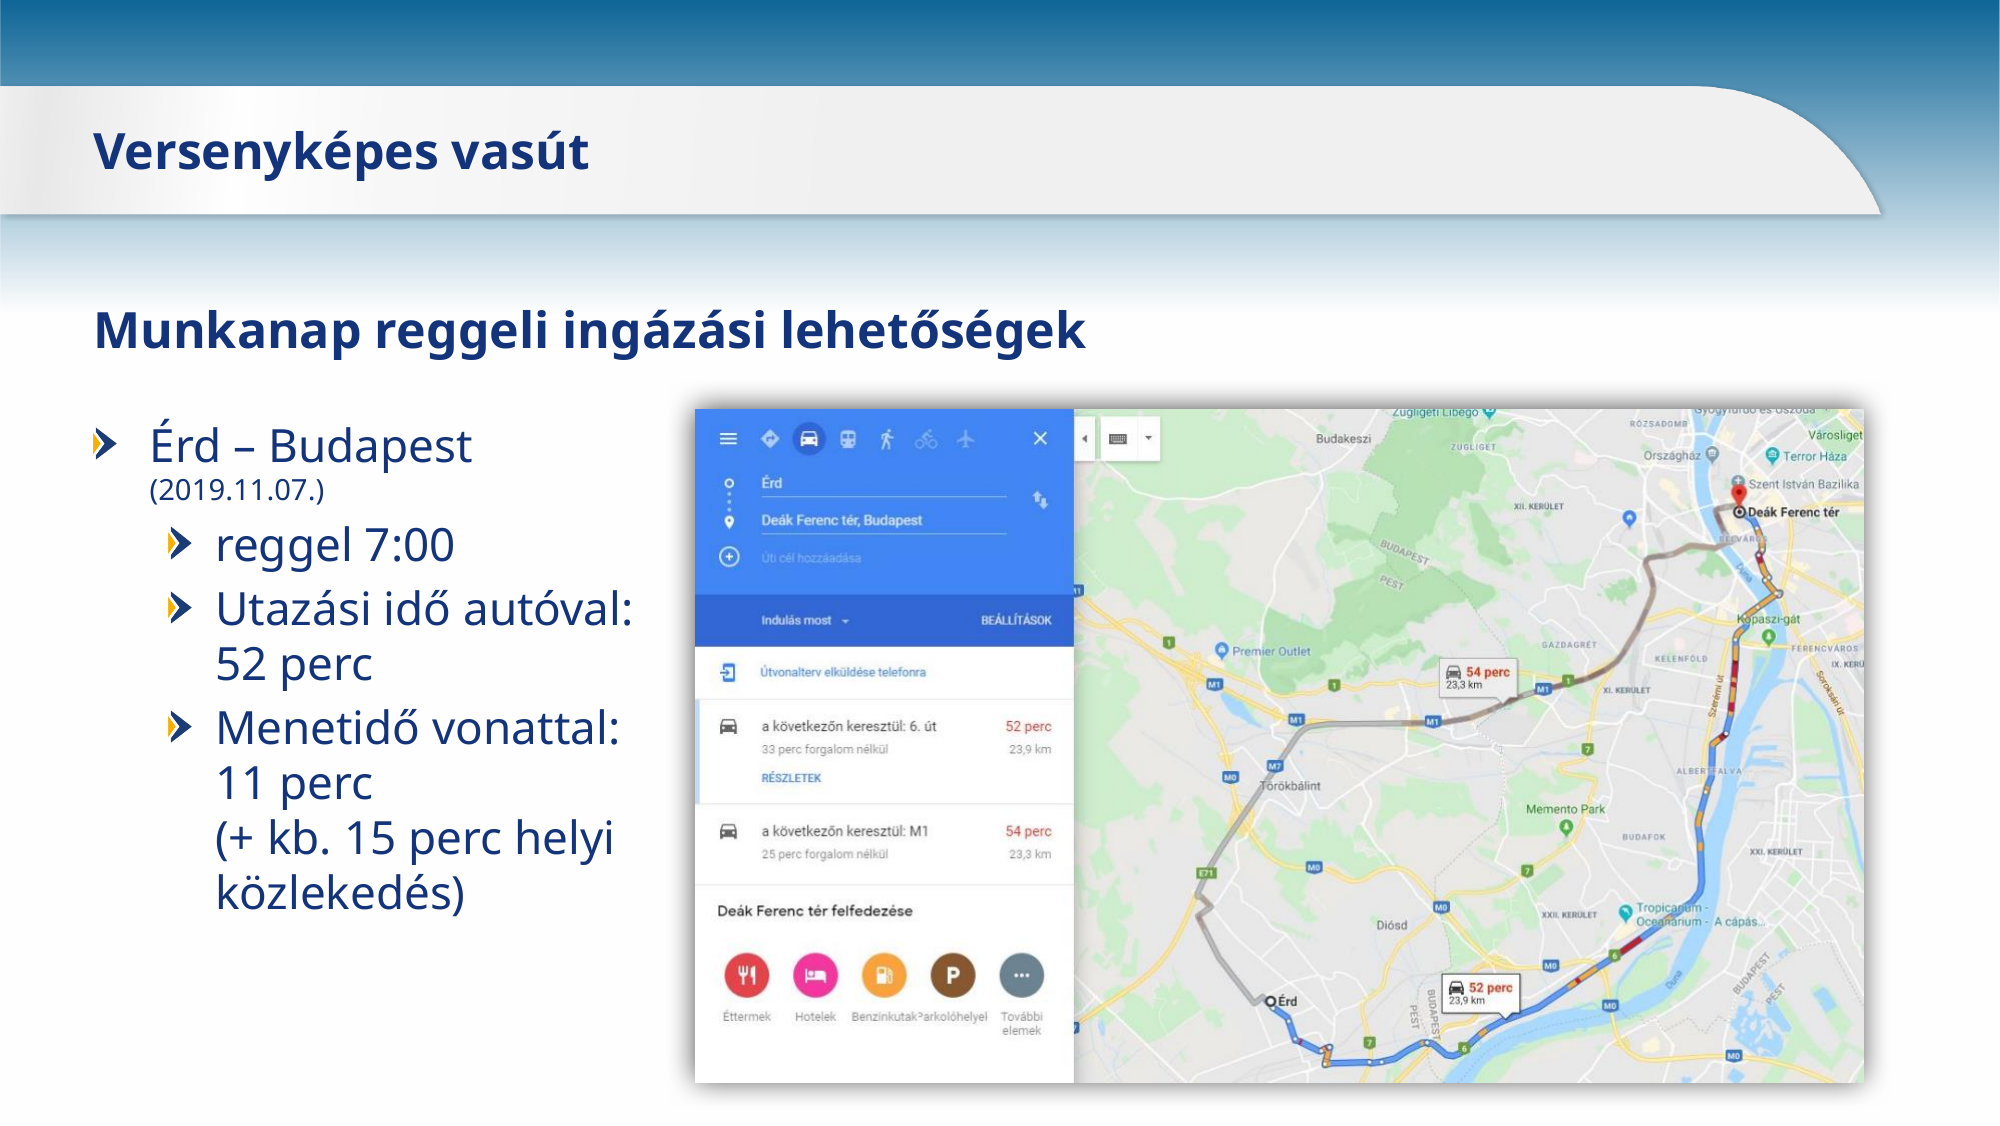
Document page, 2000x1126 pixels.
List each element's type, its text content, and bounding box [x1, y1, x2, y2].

title Munkanap reggeli ingázási lehetőségek [78, 290, 1922, 380]
picture [0, 0, 2000, 1126]
list Versenyképes vasút [78, 112, 1697, 189]
list Érd – Budapest (2019.11.07.) reggel 7:00 Utazási idő autóval: 52 perc Menetidő vonattal: 11 perc (+ kb. 15 perc helyi közlekedés) [78, 409, 670, 1059]
